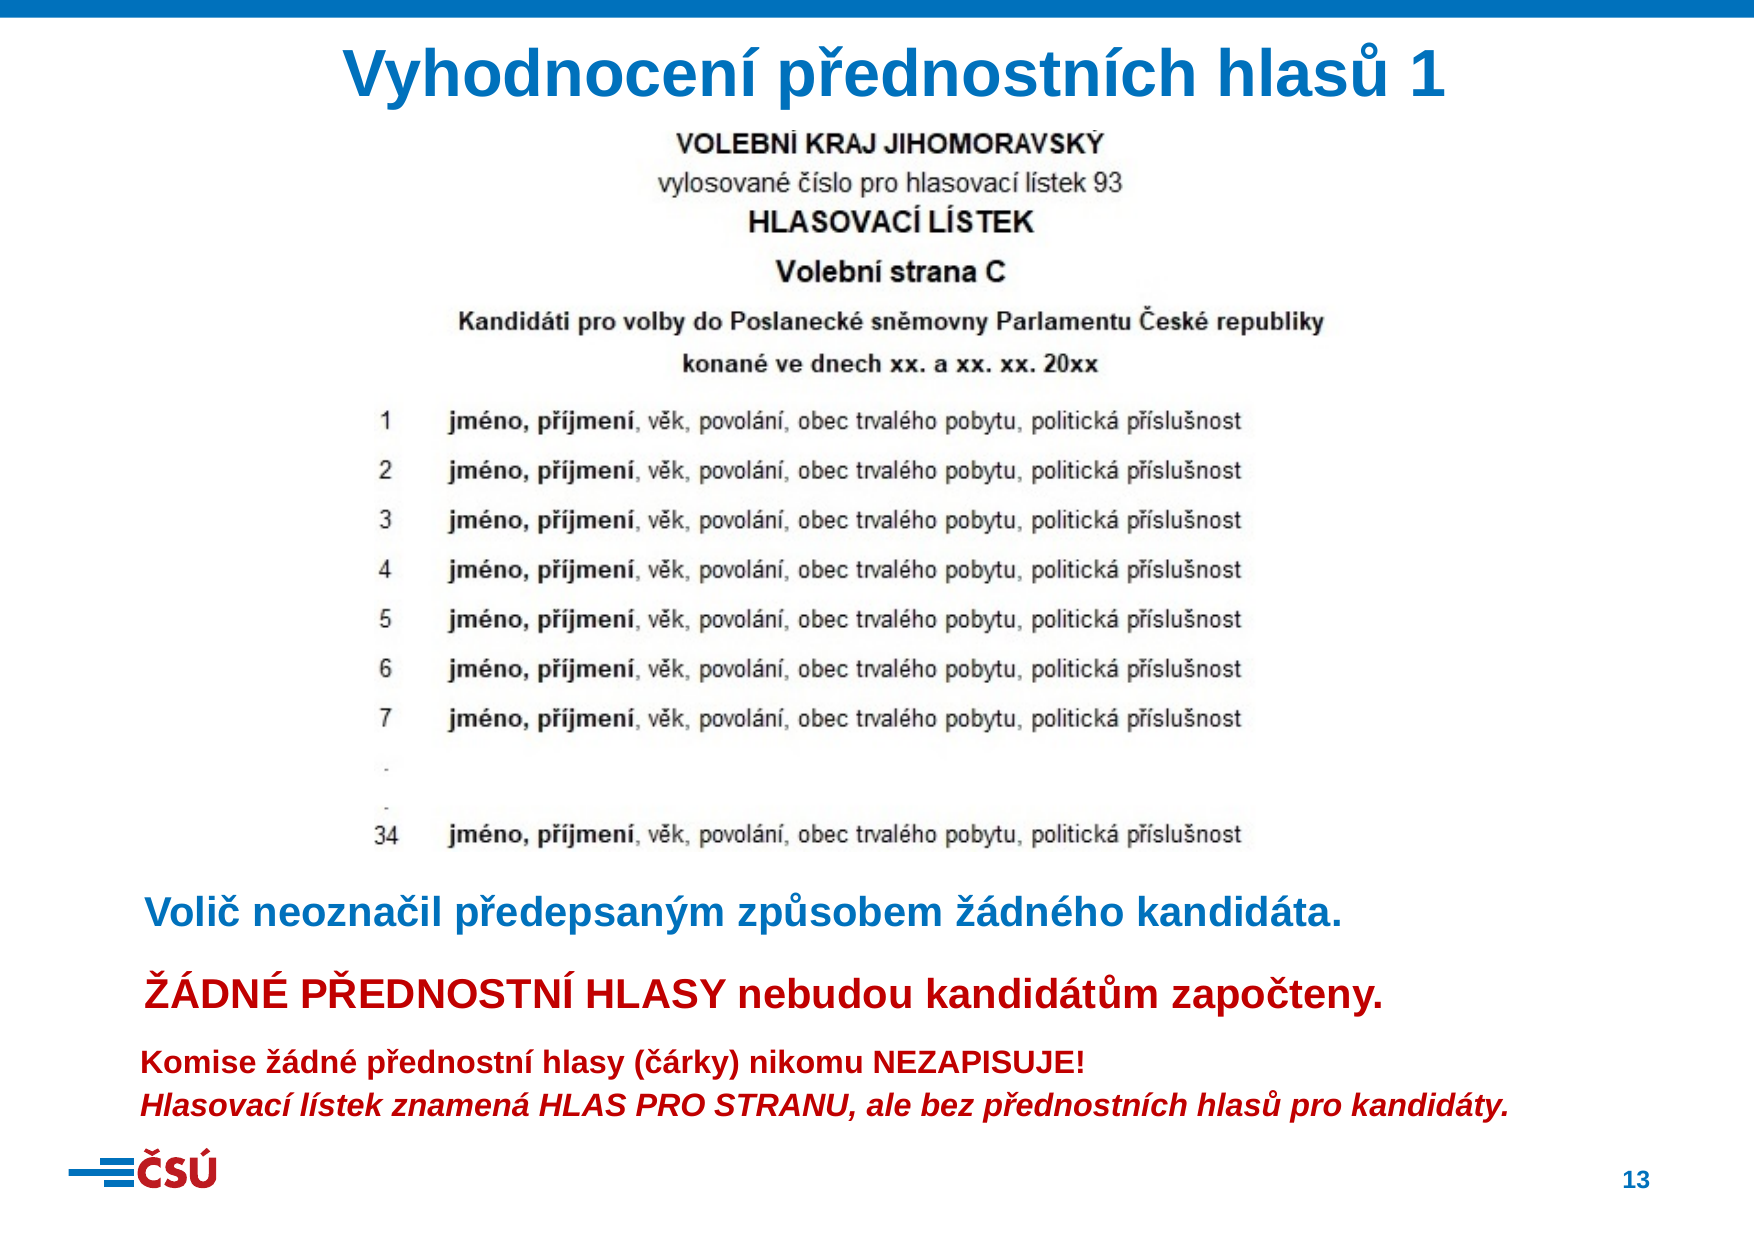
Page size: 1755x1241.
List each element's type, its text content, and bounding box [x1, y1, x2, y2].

picture [374, 130, 1381, 853]
text_box ŽÁDNÉ PŘEDNOSTNÍ HLASY nebudou kandidátům započteny. [144, 967, 1426, 1040]
text_box Volič neoznačil předepsaným způsobem žádného kandidáta. [144, 879, 1421, 939]
text_box Komise žádné přednostní hlasy (čárky) nikomu NEZAPISUJE! Hlasovací lístek znamená HLAS PRO STRANU, ale bez přednostních hlasů pro kandidáty. [139, 1040, 1740, 1132]
list Vyhodnocení přednostních hlasů 1 [138, 29, 1651, 189]
